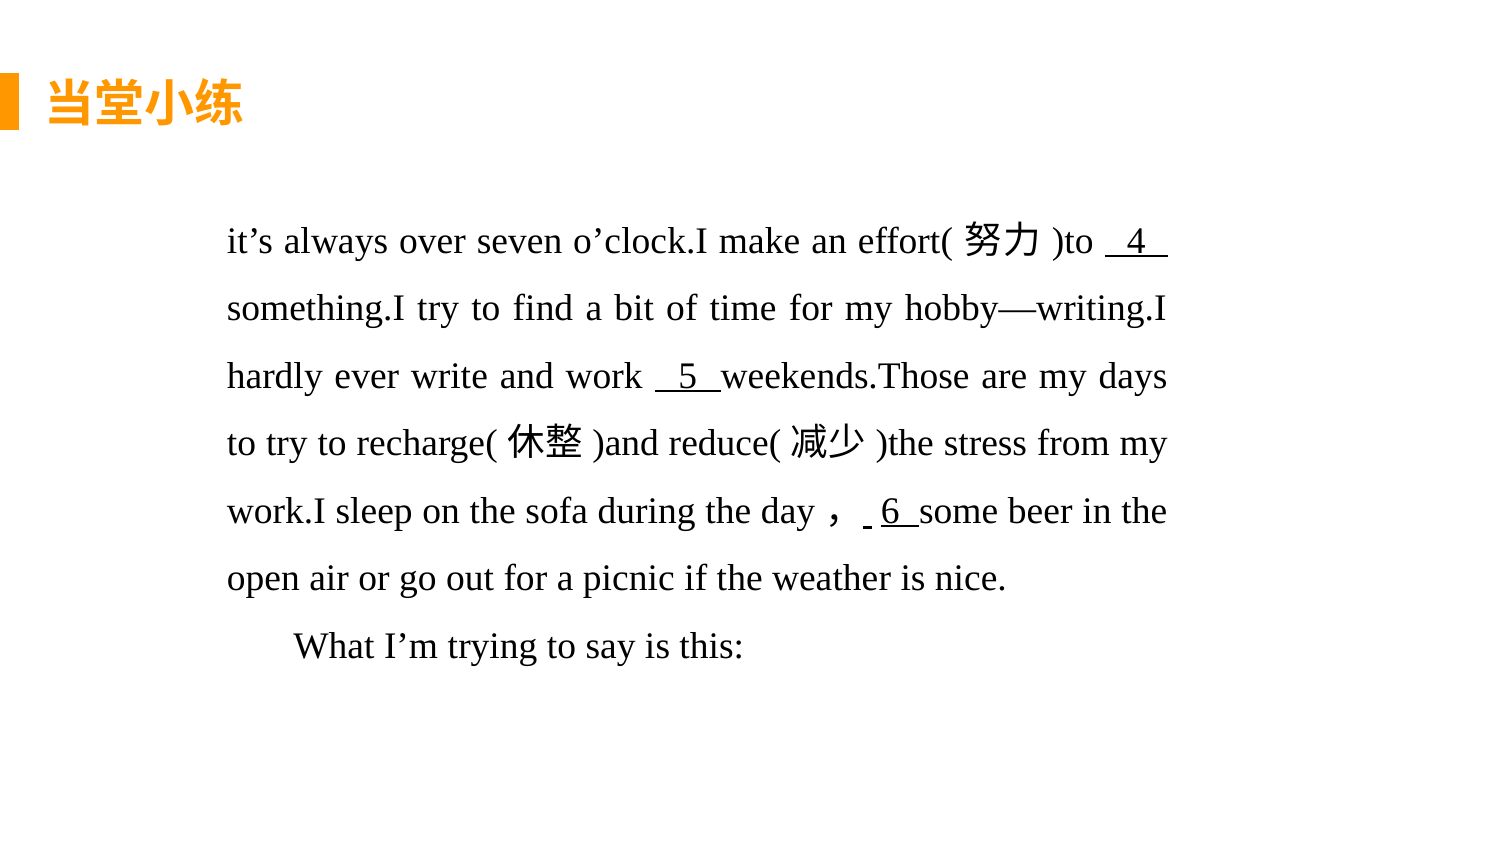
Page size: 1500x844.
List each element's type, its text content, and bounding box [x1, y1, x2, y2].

text_box it’s always over seven o’clock.I make an effort(努力)to 4 something.I try to find a bit of time for my hobby—writing.I hardly ever write and work 5 weekends.Those are my days to try to recharge(休整)and reduce(减少)the stress from my work.I sleep on the sofa during the day， 6 some beer in the open air or go out for a picnic if the weather is nice. What I’m trying to say is this: [215, 187, 1180, 672]
text_box [0, 72, 20, 131]
text_box 当堂小练 [33, 65, 256, 137]
